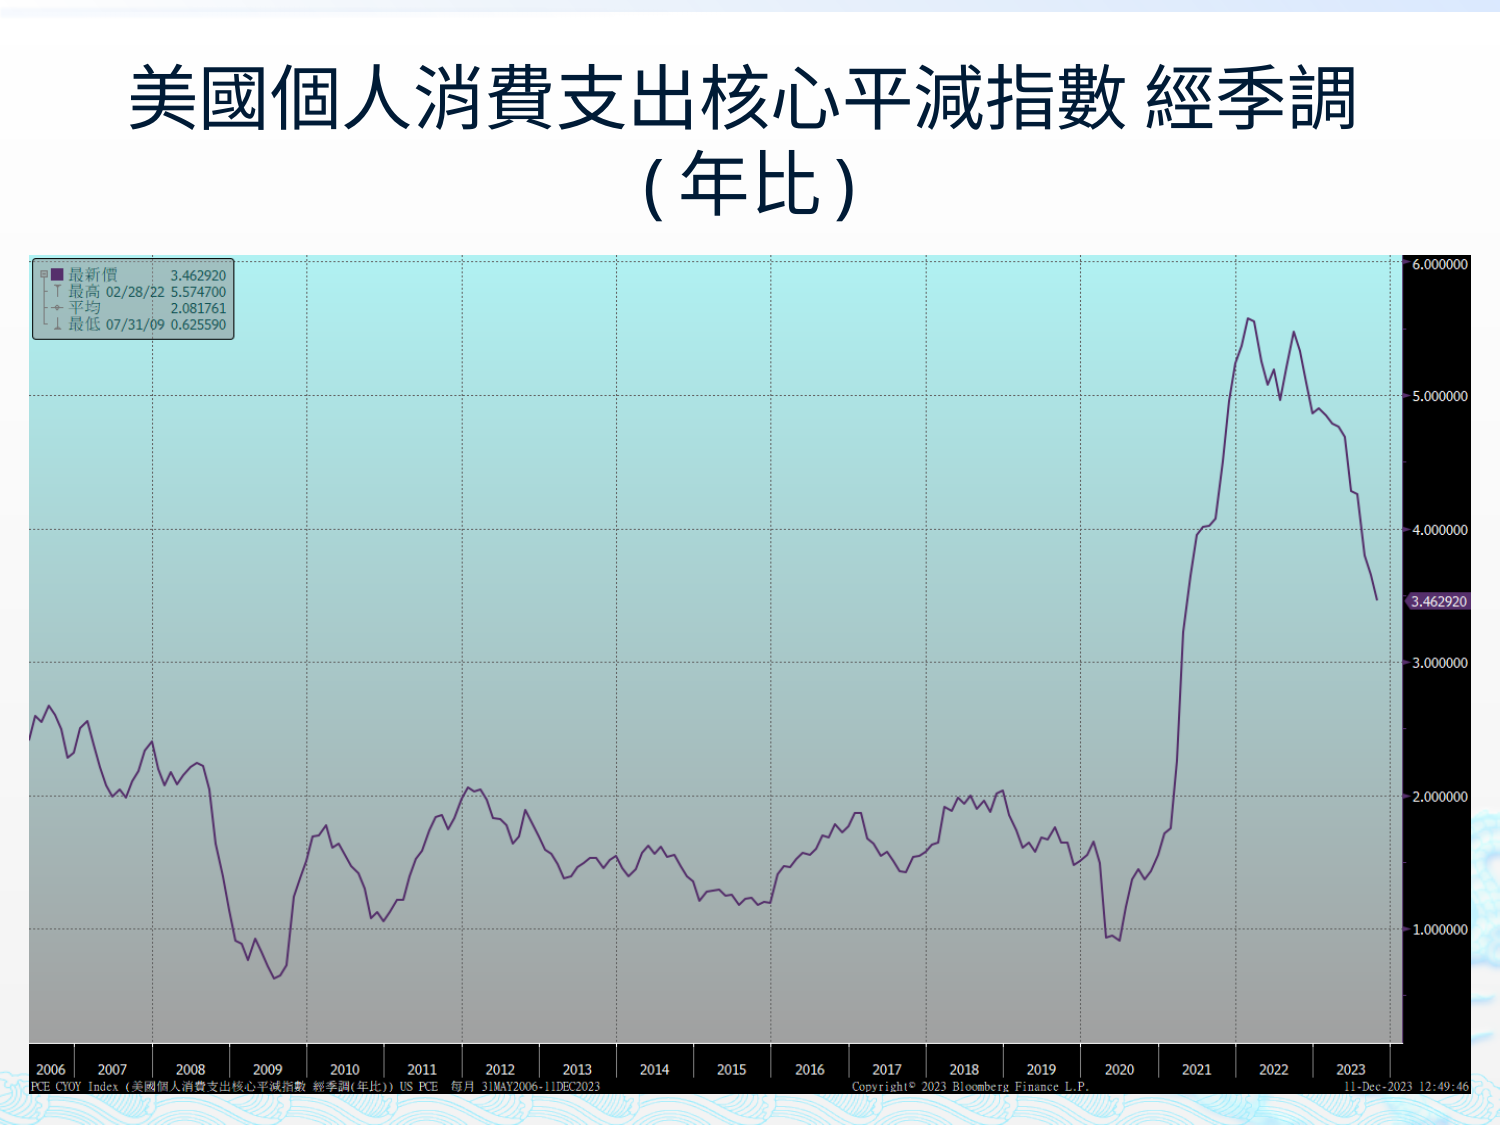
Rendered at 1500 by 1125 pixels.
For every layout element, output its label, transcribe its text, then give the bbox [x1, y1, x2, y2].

title 美國個人消費支出核心平減指數 經季調(年比) [75, 45, 1425, 233]
picture [28, 254, 1472, 1095]
